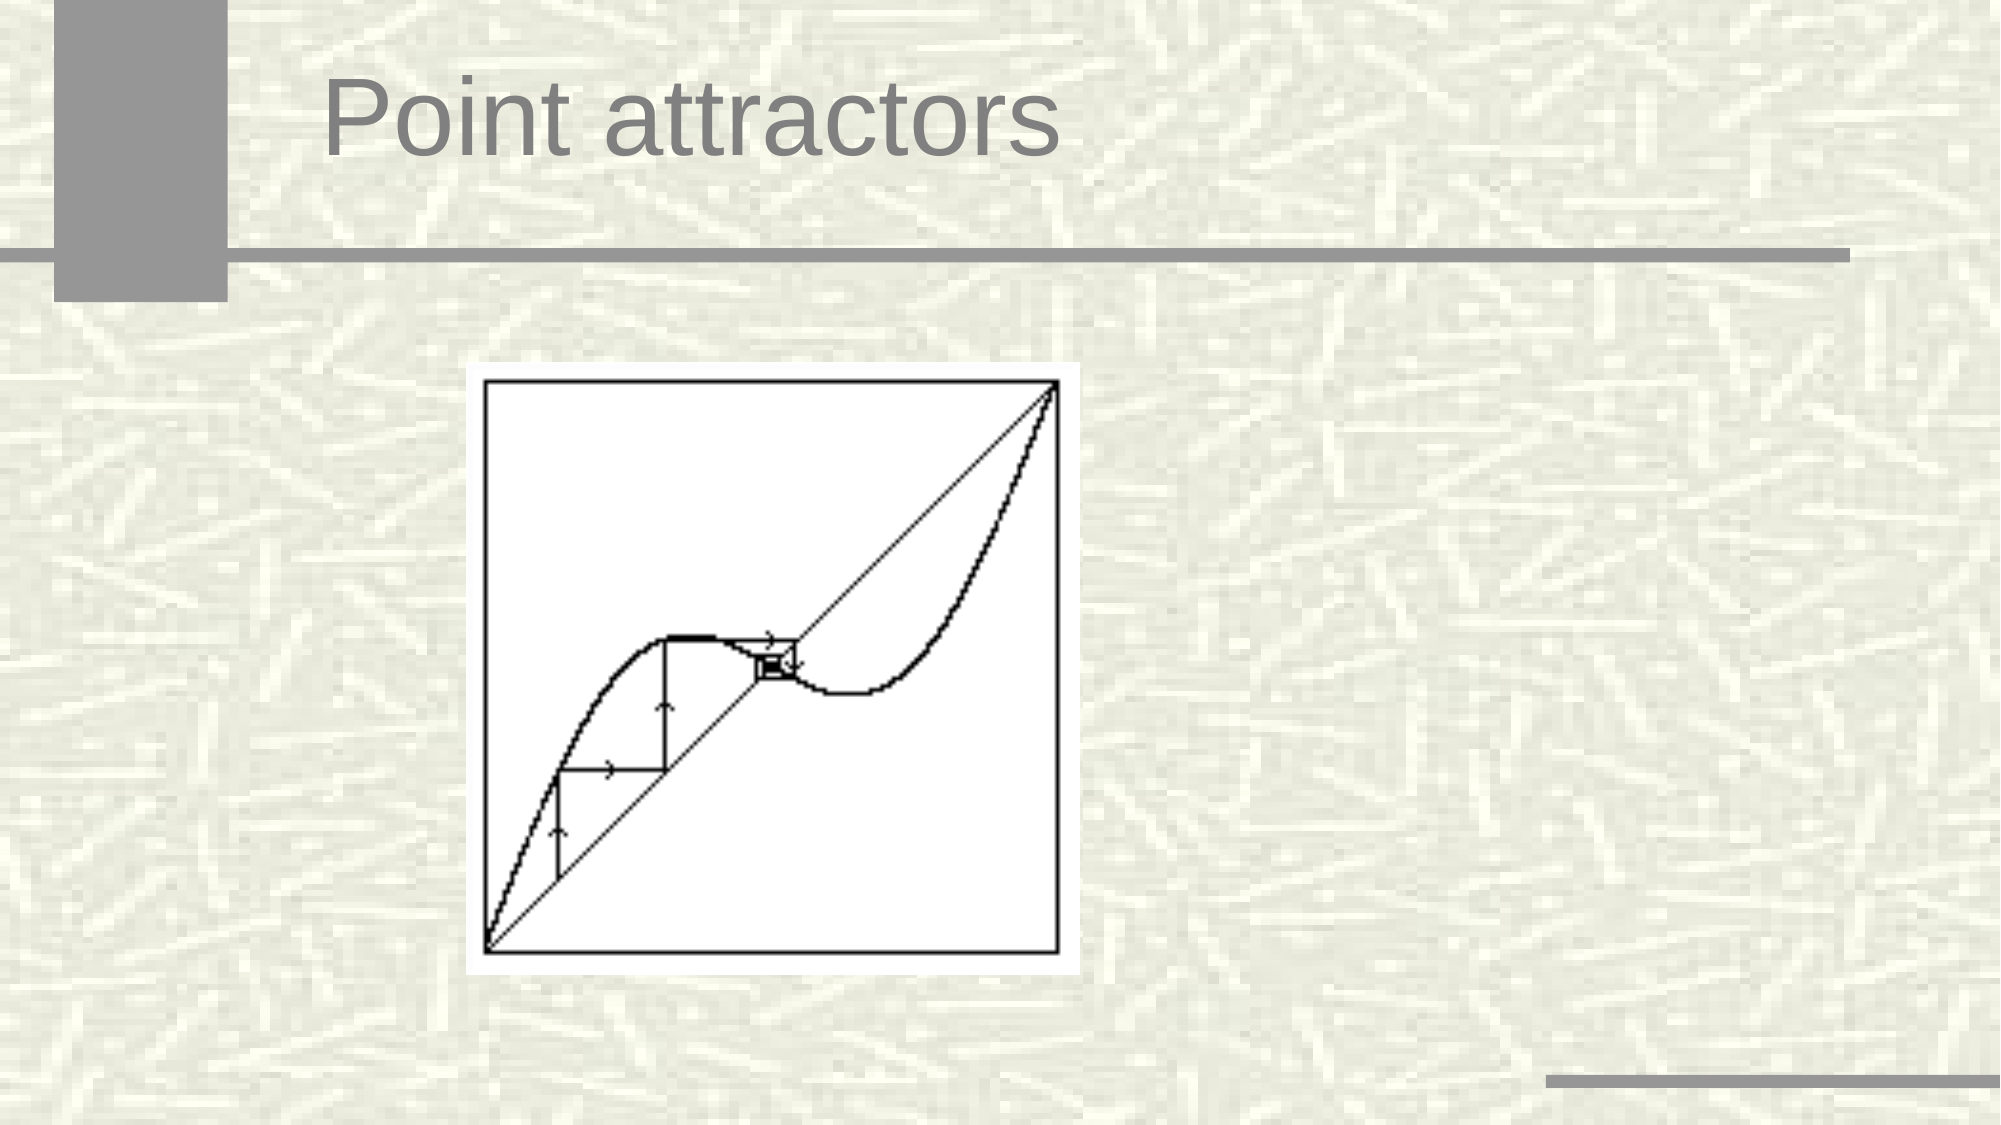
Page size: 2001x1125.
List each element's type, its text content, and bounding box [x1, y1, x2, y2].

title Point attractors [300, 0, 2000, 188]
picture [0, 0, 2001, 1125]
picture [0, 0, 54, 248]
